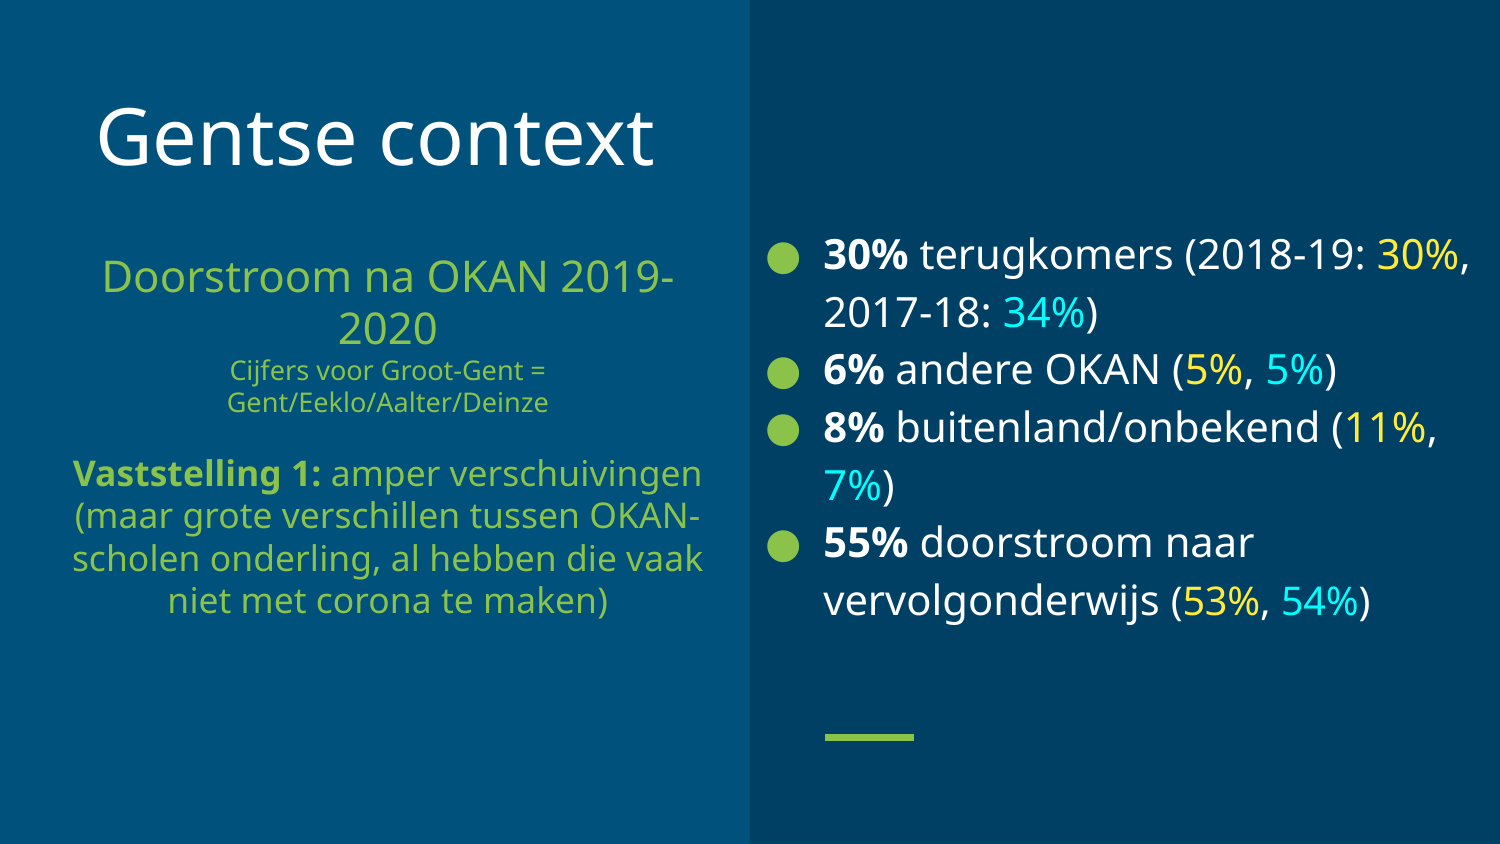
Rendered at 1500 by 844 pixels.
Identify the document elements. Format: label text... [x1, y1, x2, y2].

title Gentse context [43, 70, 708, 196]
list 30% terugkomers (2018-19: 30%, 2017-18: 34%) 6% andere OKAN (5%, 5%) 8% buitenland/onbekend (11%, 7%) 55% doorstroom naar vervolgonderwijs (53%, 54%) [733, 118, 1490, 725]
subtitle Doorstroom na OKAN 2019-2020 Cijfers voor Groot-Gent = Gent/Eeklo/Aalter/Deinze Vaststelling 1: amper verschuivingen (maar grote verschillen tussen OKAN-scholen onderling, al hebben die vaak niet met corona te maken) [56, 233, 720, 640]
